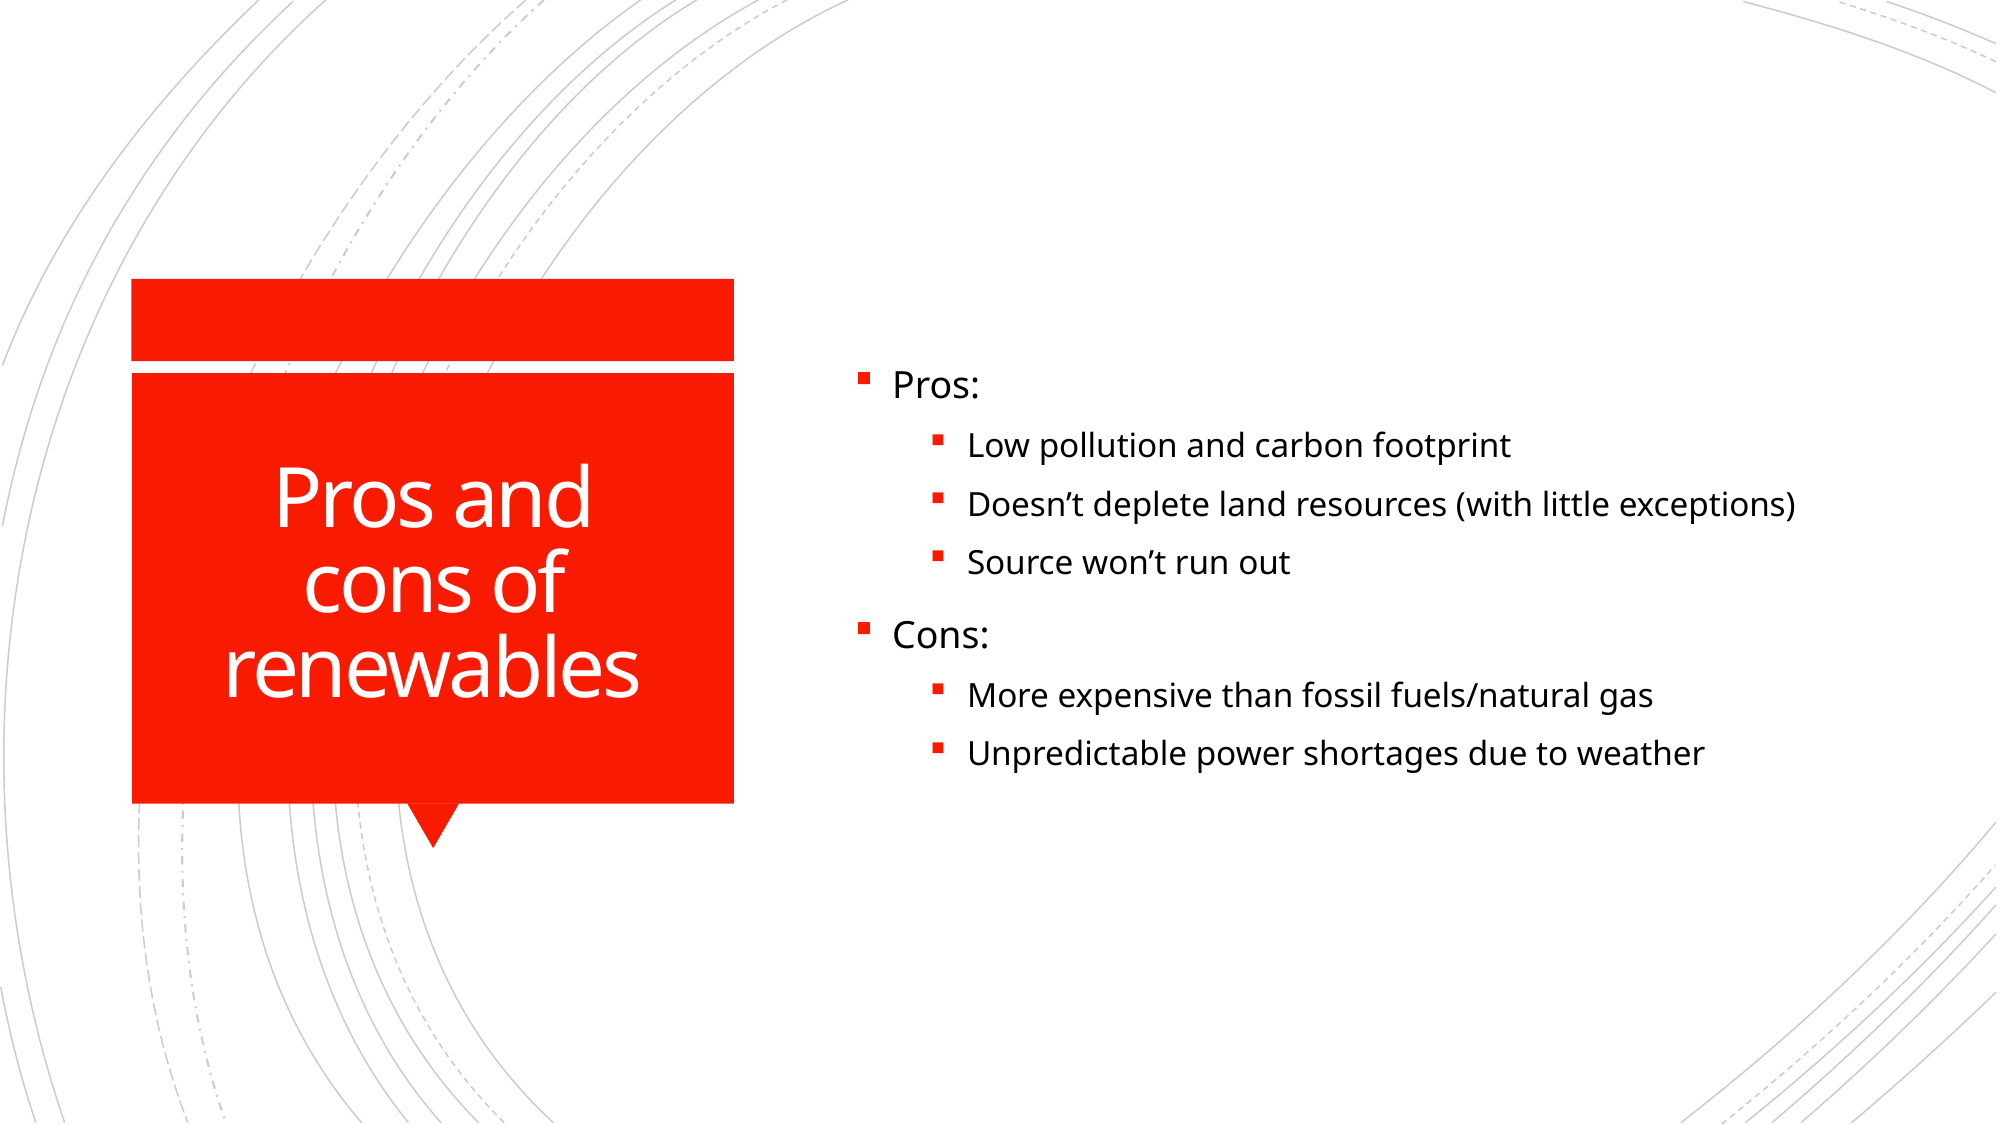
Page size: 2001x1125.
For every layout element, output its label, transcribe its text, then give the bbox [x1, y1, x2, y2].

title Pros and cons of renewables [145, 385, 720, 789]
list Pros: Low pollution and carbon footprint Doesn’t deplete land resources (with little exceptions) Source won’t run out Cons: More expensive than fossil fuels/natural gas Unpredictable power shortages due to weather [839, 131, 1871, 993]
